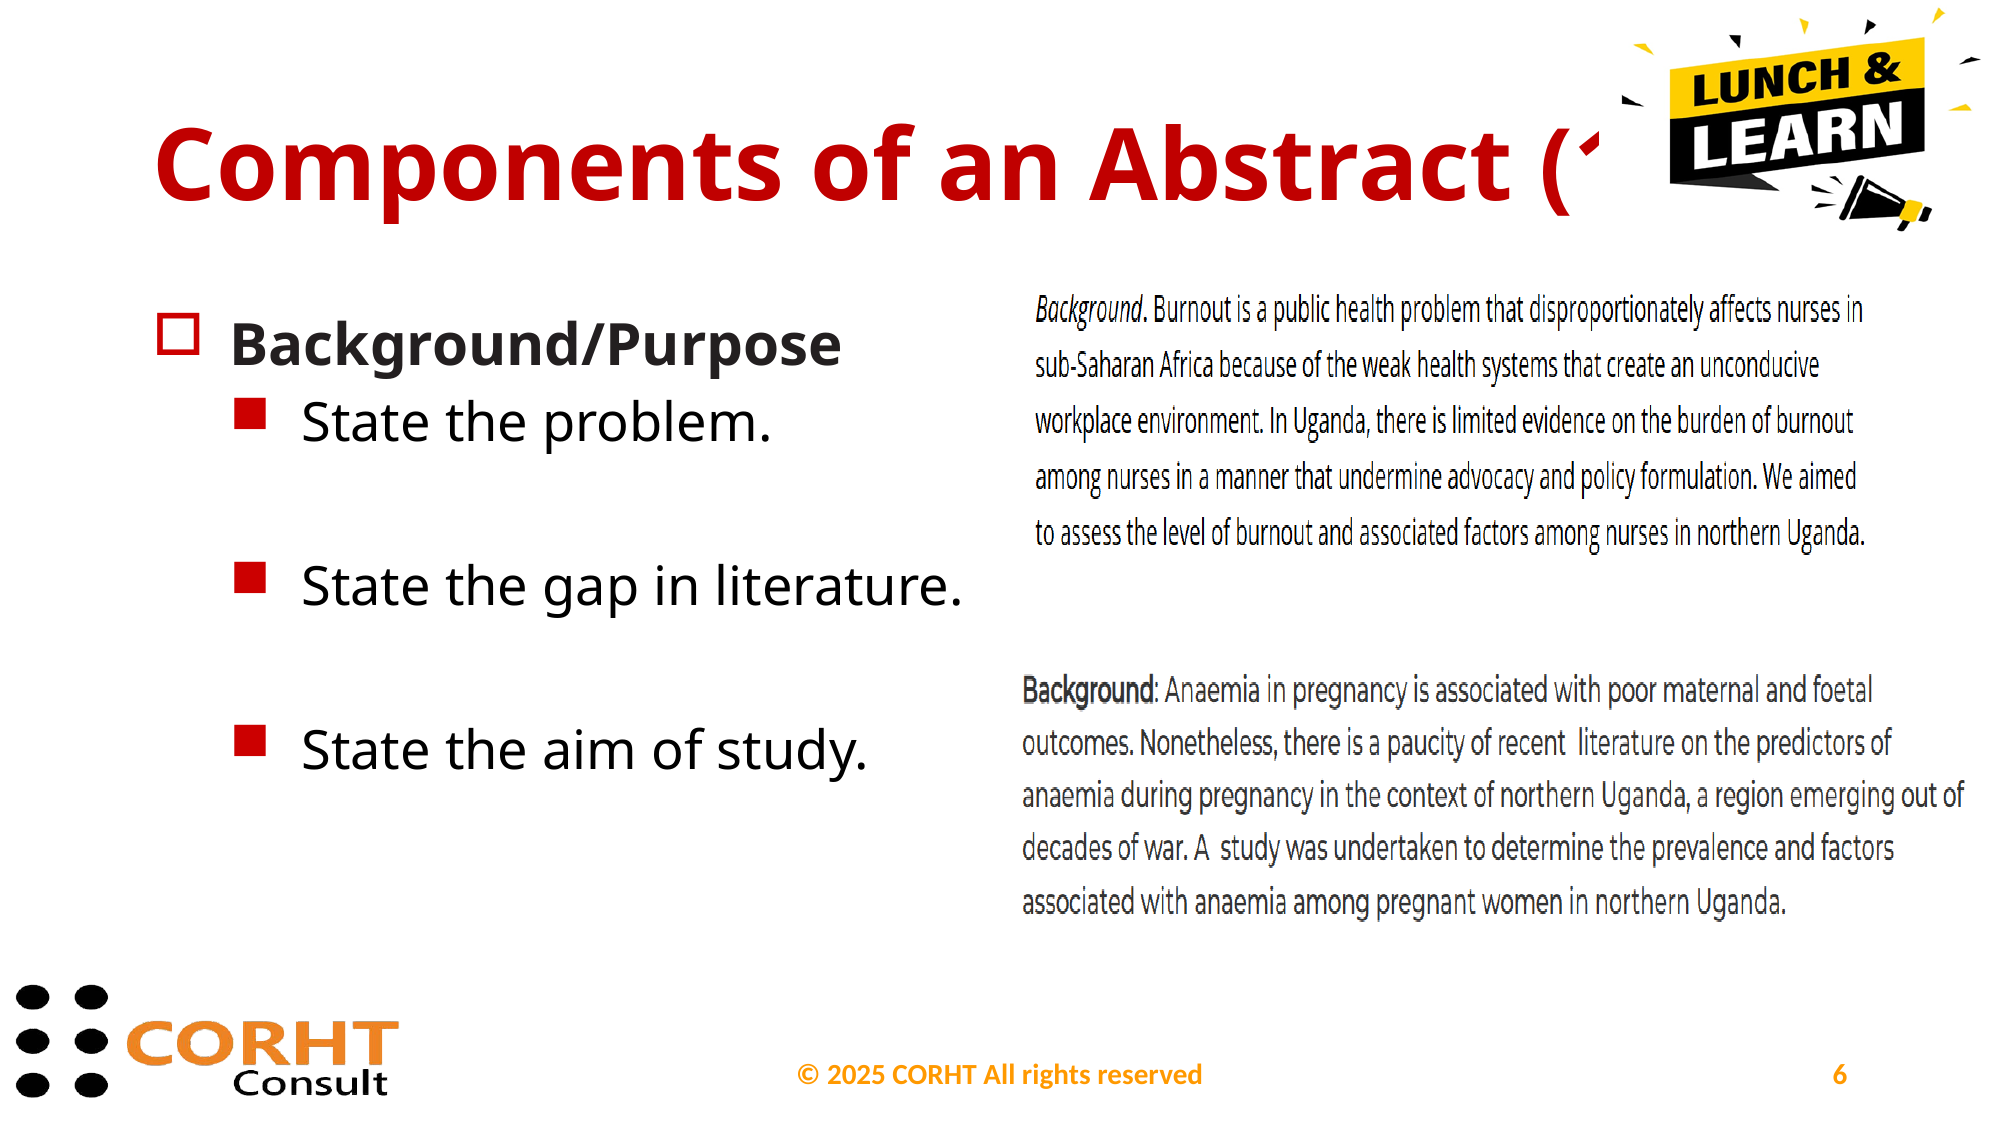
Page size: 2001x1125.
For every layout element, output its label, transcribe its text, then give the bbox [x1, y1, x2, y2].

slide_number 6 [1412, 1042, 1863, 1103]
picture [1599, 0, 2000, 238]
list Background/Purpose State the problem. State the gap in literature. State the aim of study. [137, 299, 988, 1014]
footer © 2025 CORHT All rights reserved [662, 1042, 1338, 1103]
picture [1012, 661, 1979, 950]
title Components of an Abstract (1) [137, 59, 1863, 278]
picture [1024, 277, 1875, 566]
picture [0, 971, 421, 1123]
